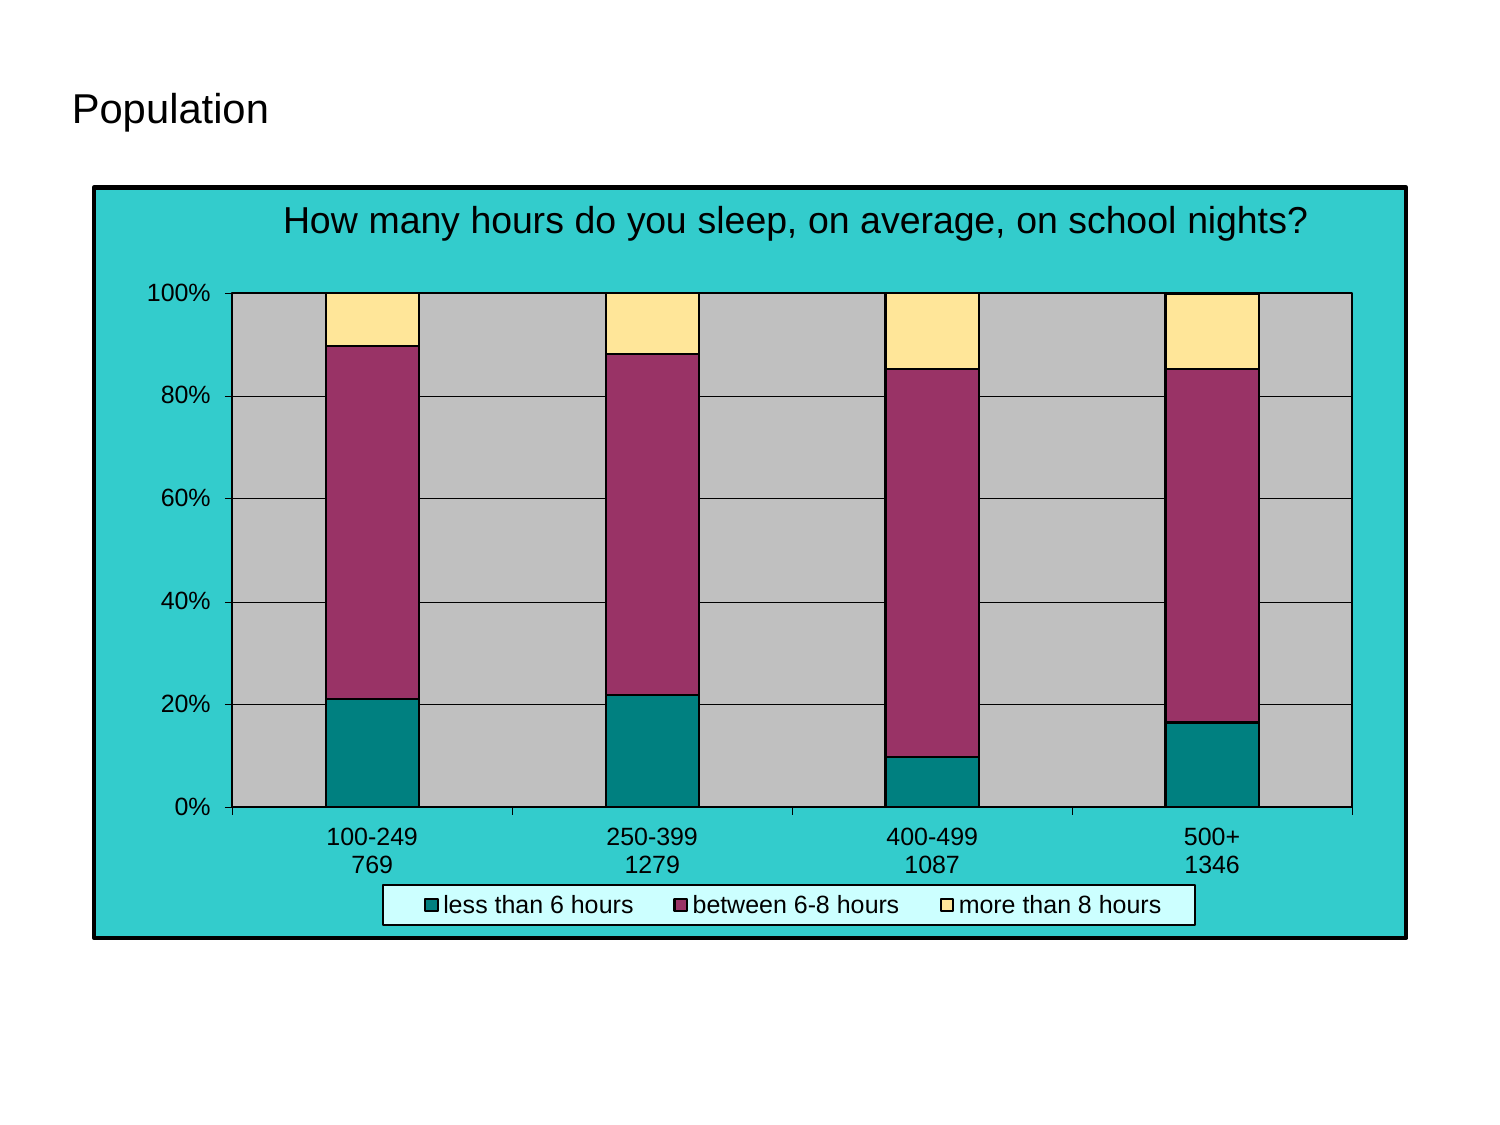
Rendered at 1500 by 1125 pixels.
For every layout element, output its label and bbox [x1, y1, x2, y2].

picture [91, 185, 1409, 940]
